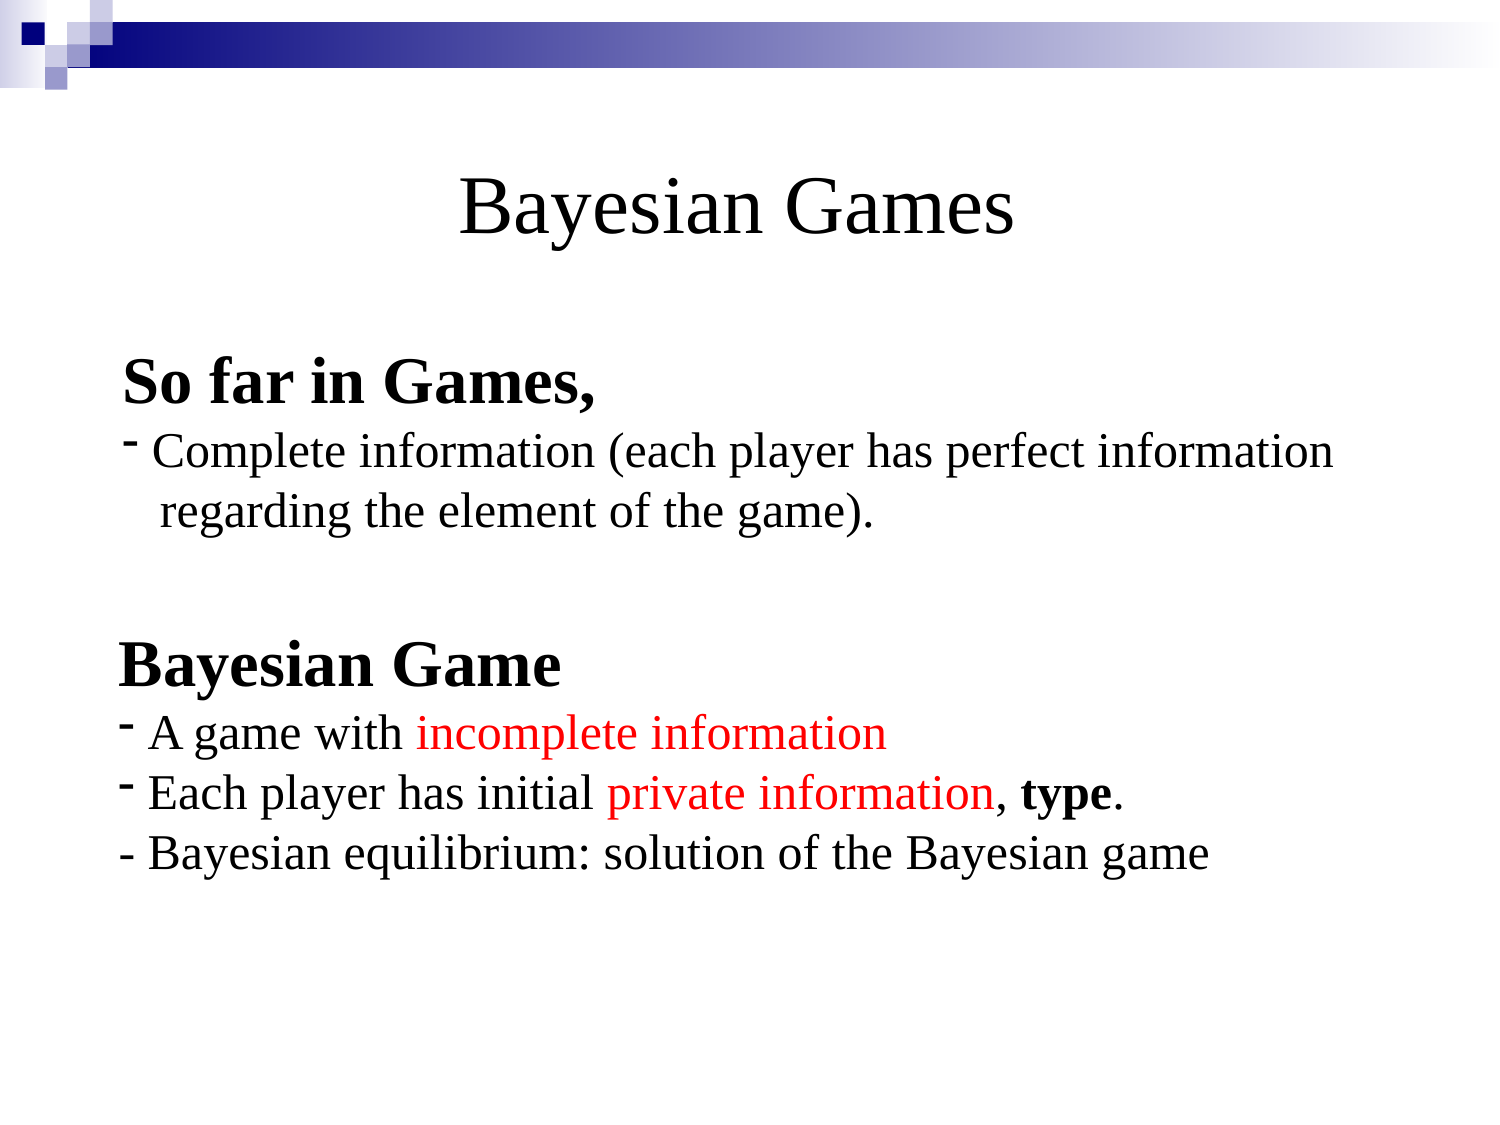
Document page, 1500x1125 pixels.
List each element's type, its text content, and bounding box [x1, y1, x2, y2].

text_box Bayesian Game A game with incomplete information Each player has initial private information, type. - Bayesian equilibrium: solution of the Bayesian game [103, 612, 1226, 888]
text_box So far in Games, Complete information (each player has perfect information regarding the element of the game). [107, 329, 1393, 545]
title Bayesian Games [62, 87, 1413, 313]
